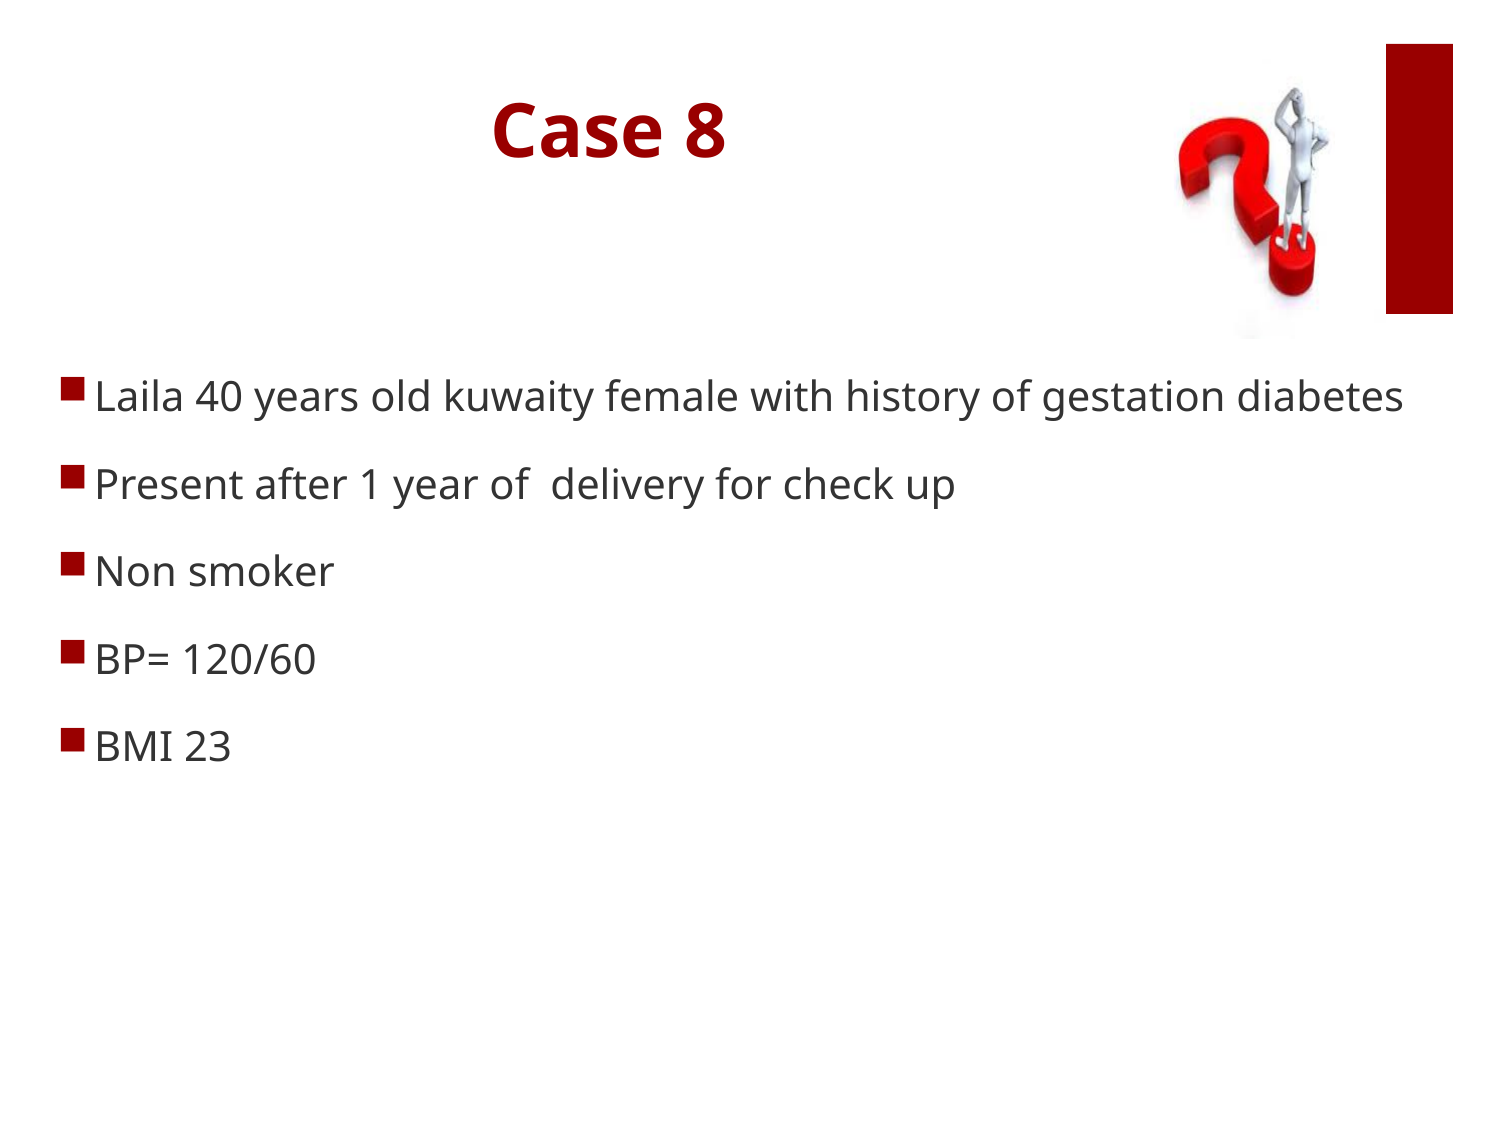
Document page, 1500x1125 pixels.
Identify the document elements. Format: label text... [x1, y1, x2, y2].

picture [1078, 24, 1434, 340]
title Case 8 [75, 34, 1078, 181]
list Laila 40 years old kuwaity female with history of gestation diabetes Present after 1 year of delivery for check up Non smoker BP= 120/60 BMI 23 [41, 362, 1500, 1005]
